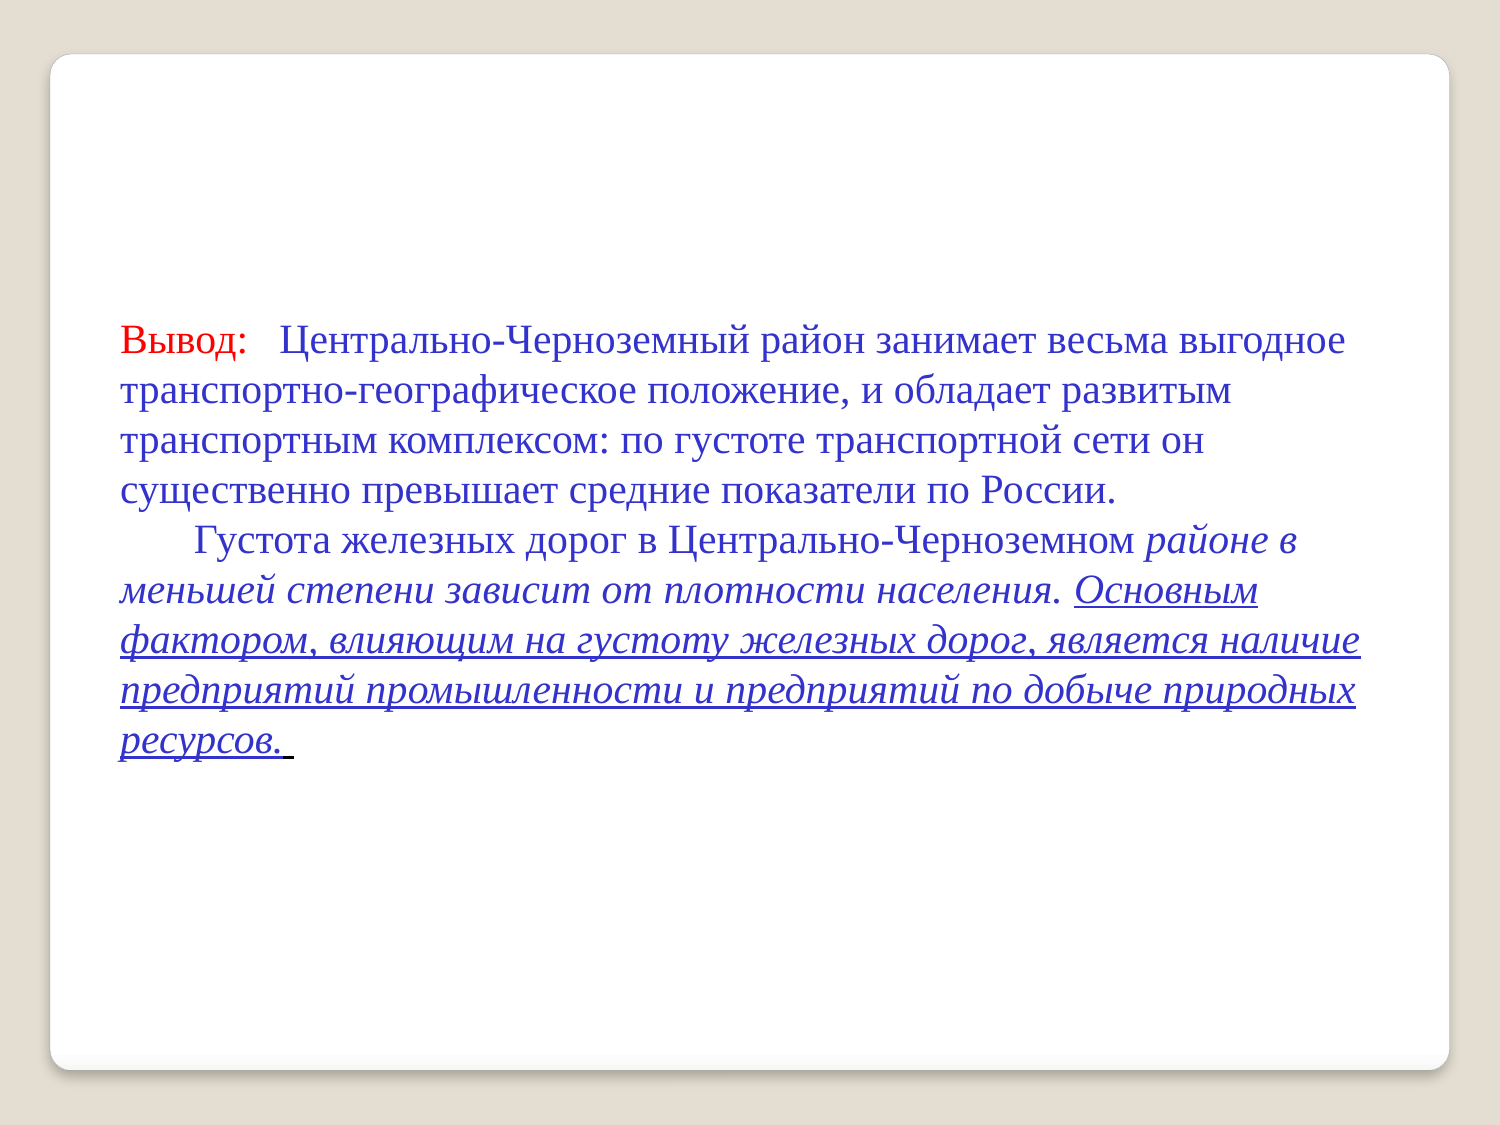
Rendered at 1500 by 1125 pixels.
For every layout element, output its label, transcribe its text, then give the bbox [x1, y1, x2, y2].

text_box Вывод: Центрально-Черноземный район занимает весьма выгодное транспортно-географическое положение, и обладает развитым транспортным комплексом: по густоте транспортной сети он существенно превышает средние показатели по России. Густота железных дорог в Центрально-Черноземном районе в меньшей степени зависит от плотности населения. Основным фактором, влияющим на густоту железных дорог, является наличие предприятий промышленности и предприятий по добыче природных ресурсов. [105, 304, 1430, 770]
